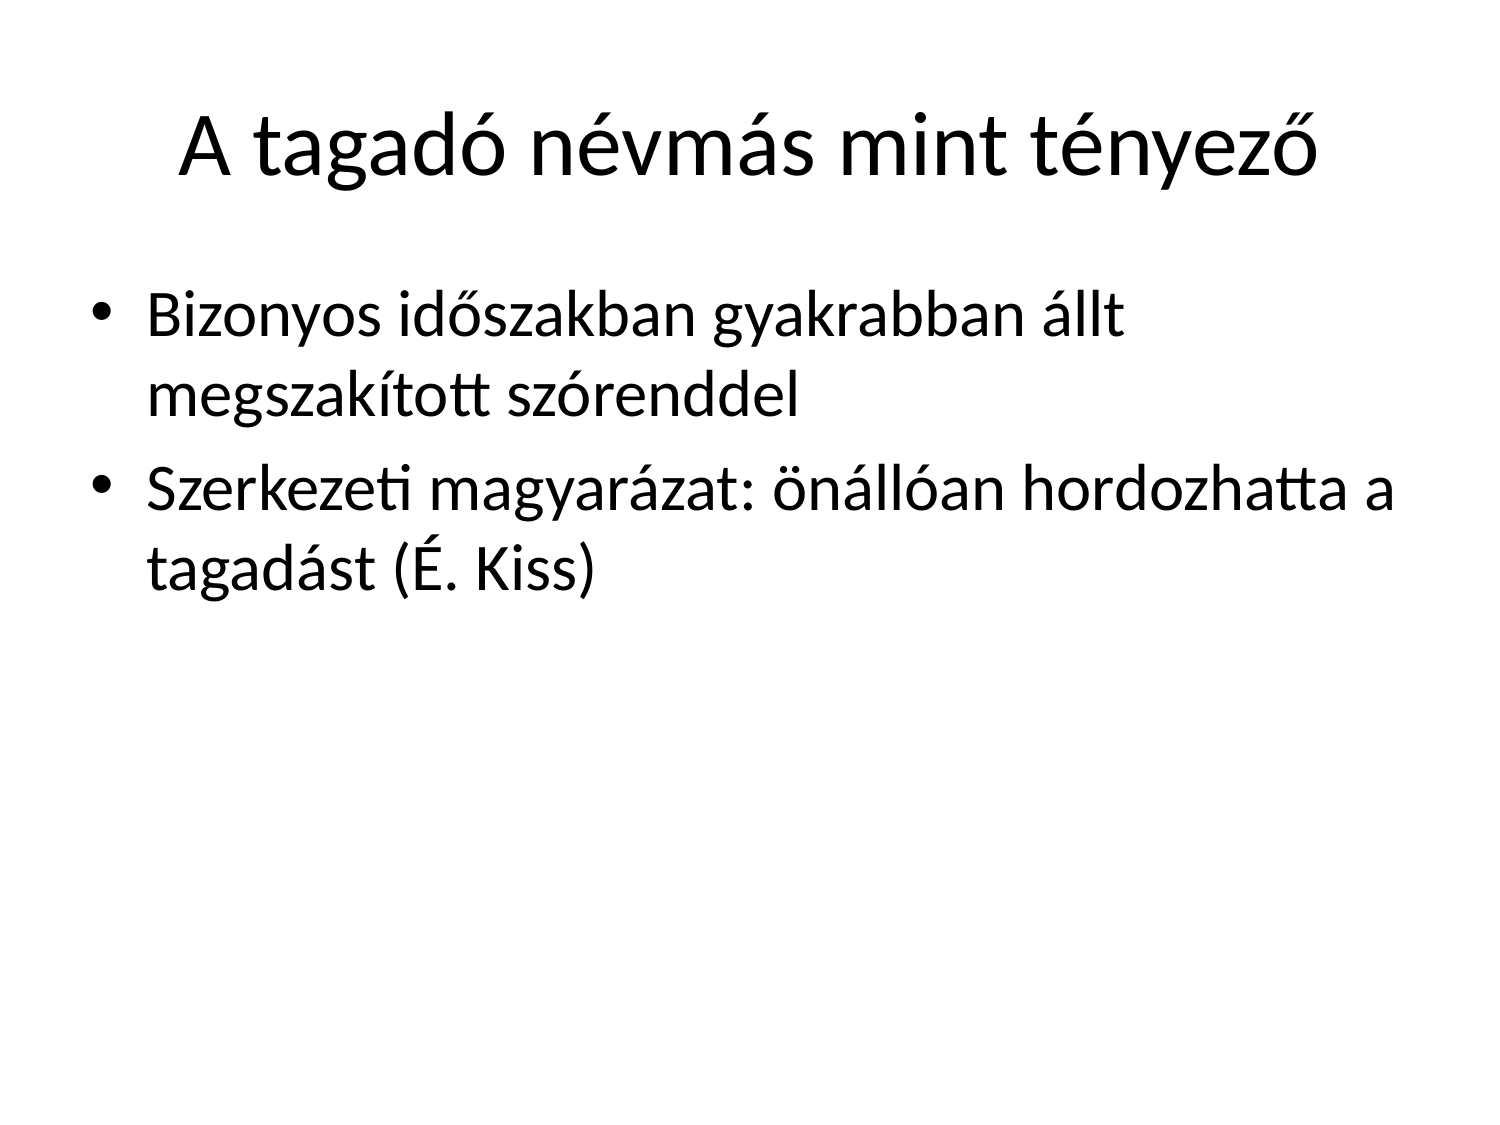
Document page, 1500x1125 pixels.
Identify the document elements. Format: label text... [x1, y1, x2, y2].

list Bizonyos időszakban gyakrabban állt megszakított szórenddel Szerkezeti magyarázat: önállóan hordozhatta a tagadást (É. Kiss) [75, 262, 1425, 1005]
title A tagadó névmás mint tényező [75, 45, 1425, 233]
